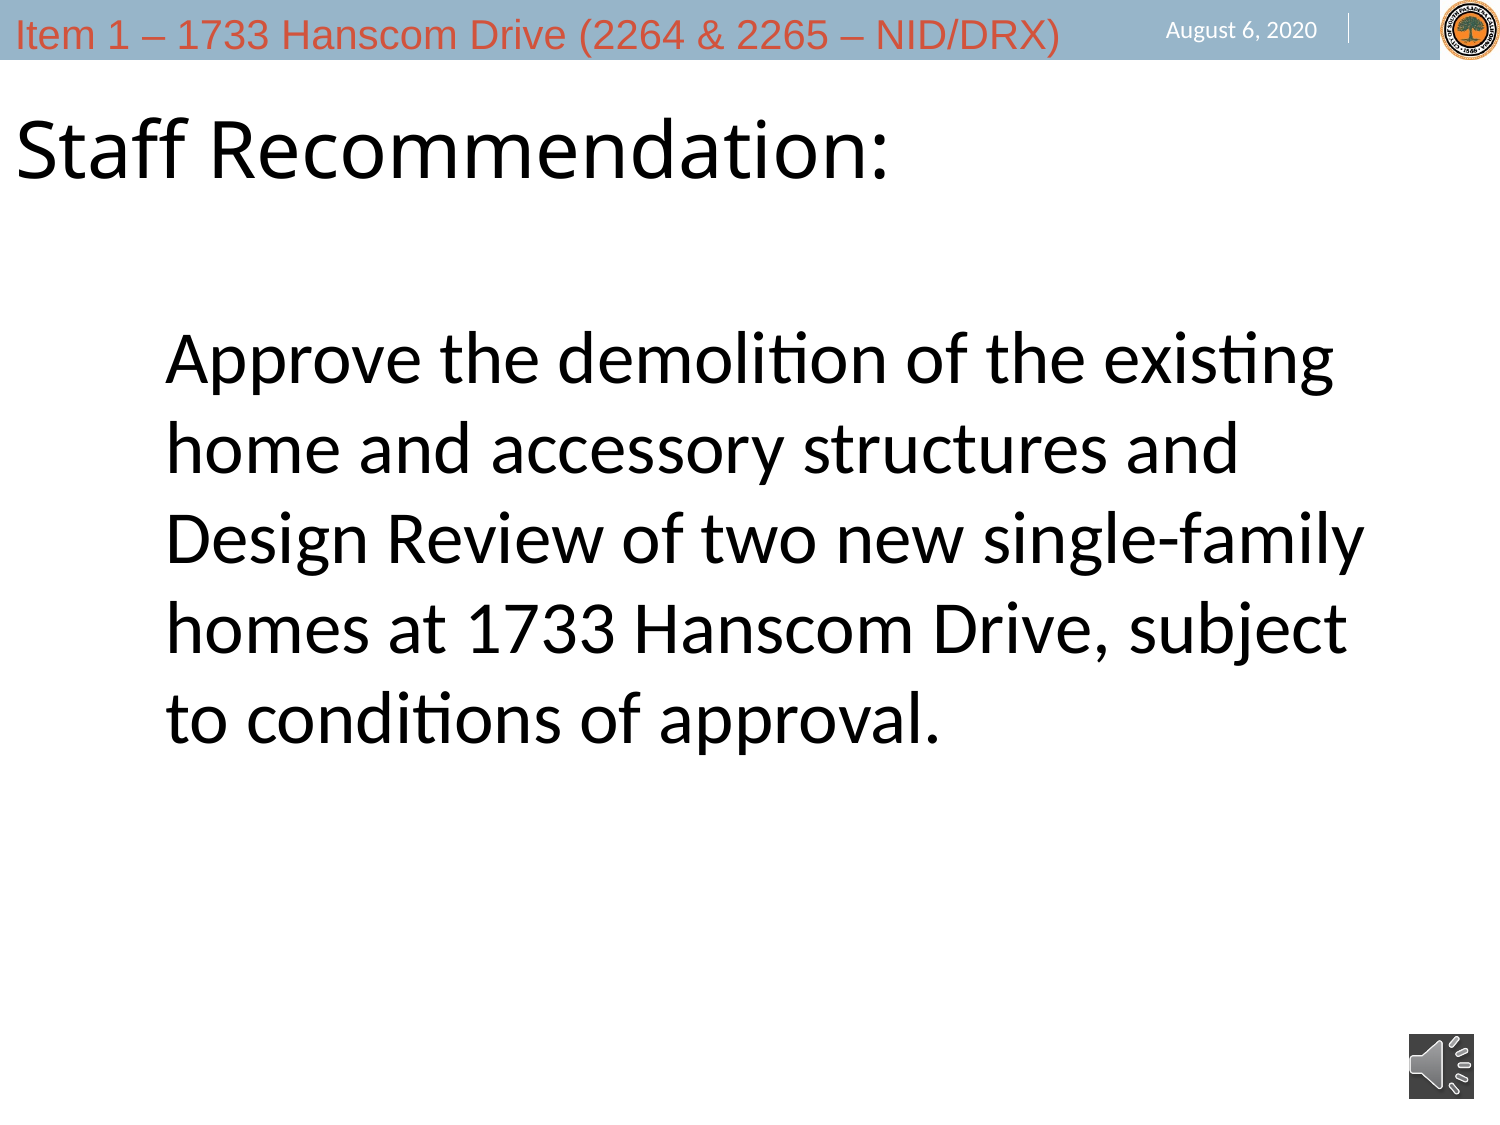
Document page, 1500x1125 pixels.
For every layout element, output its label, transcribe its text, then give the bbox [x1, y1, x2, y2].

text_box Approve the demolition of the existing home and accessory structures and Design Review of two new single-family homes at 1733 Hanscom Drive, subject to conditions of approval. [150, 196, 1409, 1006]
text_box Staff Recommendation: [0, 101, 1194, 292]
picture [1408, 1033, 1475, 1100]
picture [1440, 0, 1500, 60]
